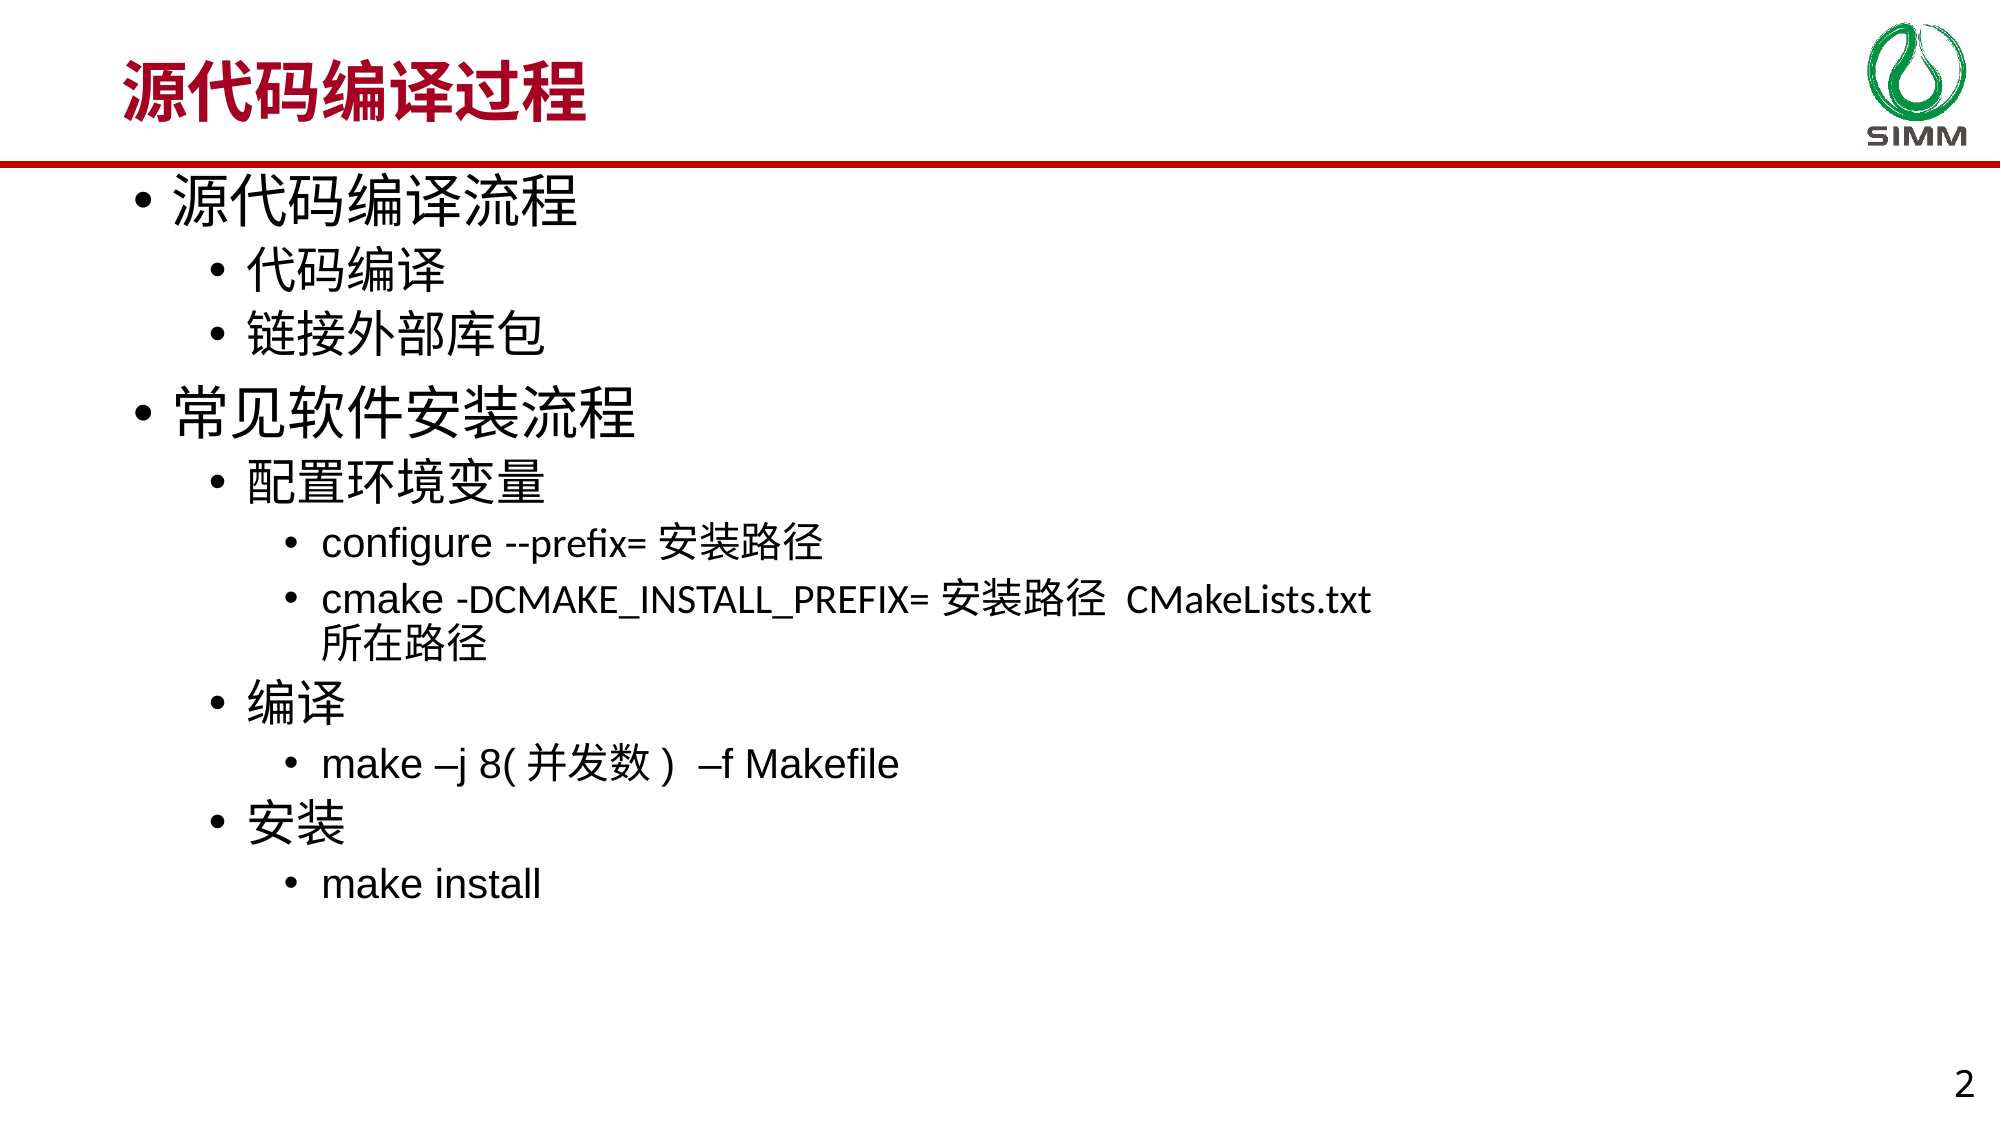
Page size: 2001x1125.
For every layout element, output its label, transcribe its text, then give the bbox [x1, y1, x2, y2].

text_box 源代码编译过程 [106, 42, 1369, 138]
list 源代码编译流程 代码编译 链接外部库包 常见软件安装流程 配置环境变量 configure --prefix=安装路径 cmake -DCMAKE_INSTALL_PREFIX=安装路径 CMakeLists.txt所在路径 编译 make –j 8(并发数) –f Makefile 安装 make install [118, 168, 1413, 943]
slide_number 2 [1540, 1055, 1991, 1115]
picture [1856, 16, 1975, 152]
